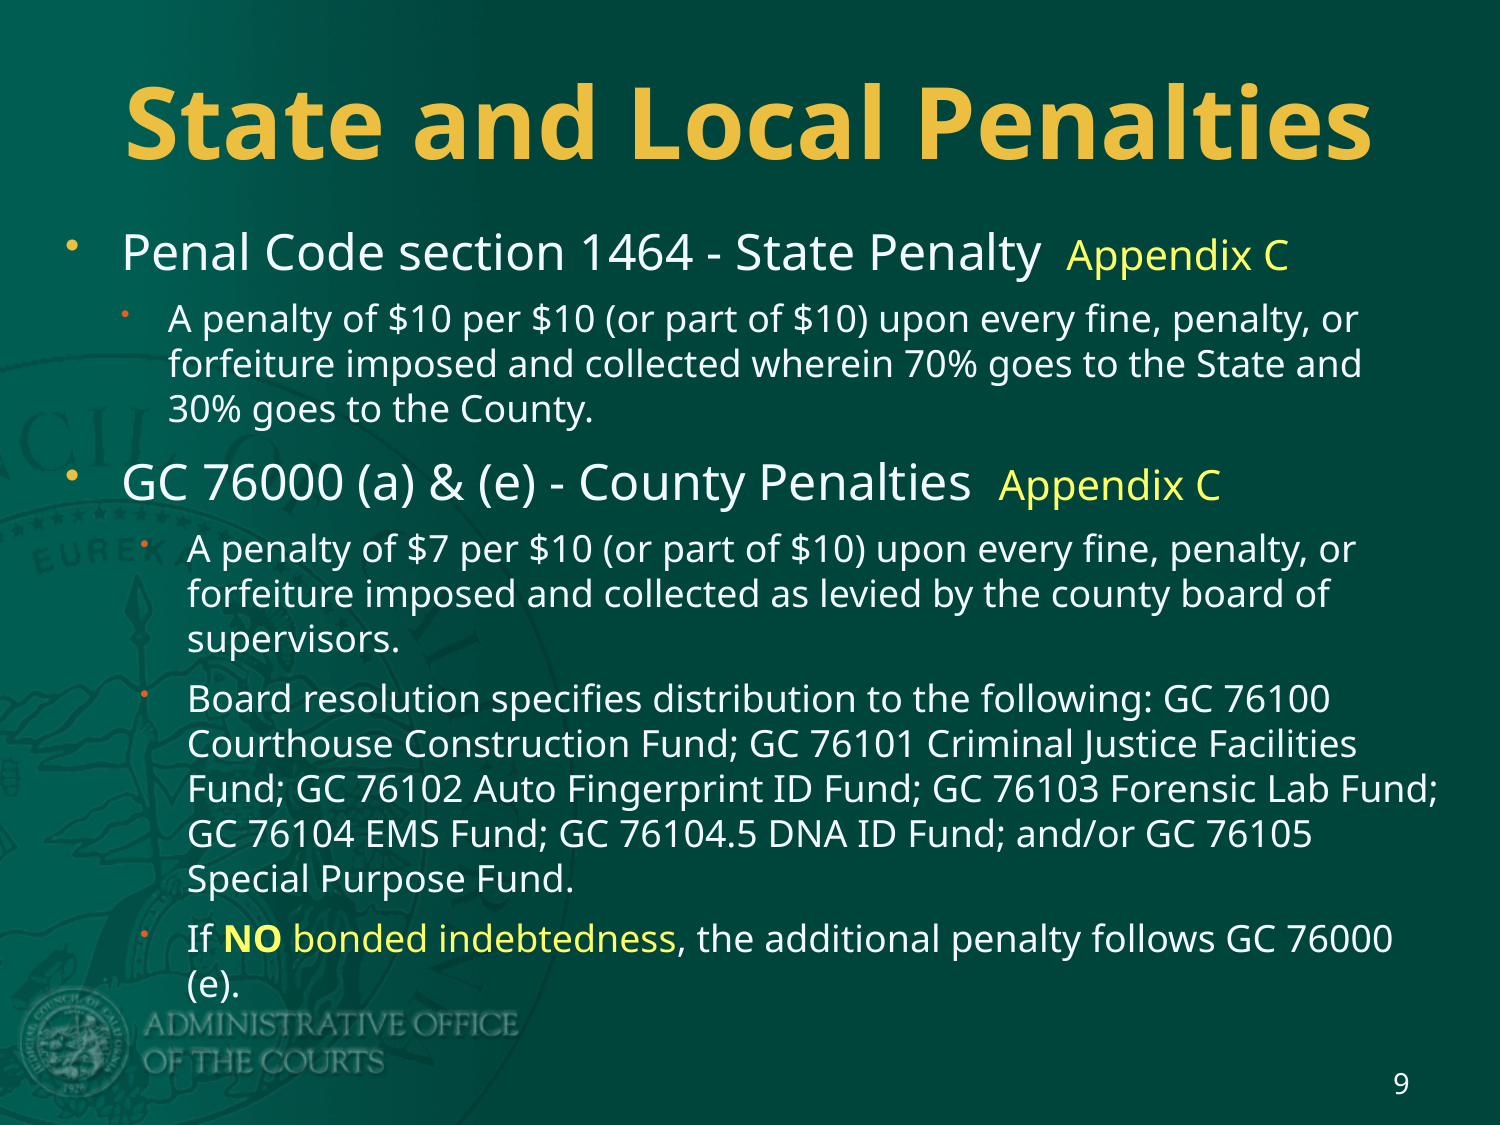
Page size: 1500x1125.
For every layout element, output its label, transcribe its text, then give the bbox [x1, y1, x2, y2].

list Penal Code section 1464 - State Penalty Appendix C A penalty of $10 per $10 (or part of $10) upon every fine, penalty, or forfeiture imposed and collected wherein 70% goes to the State and 30% goes to the County. GC 76000 (a) & (e) - County Penalties Appendix C A penalty of $7 per $10 (or part of $10) upon every fine, penalty, or forfeiture imposed and collected as levied by the county board of supervisors. Board resolution specifies distribution to the following: GC 76100 Courthouse Construction Fund; GC 76101 Criminal Justice Facilities Fund; GC 76102 Auto Fingerprint ID Fund; GC 76103 Forensic Lab Fund; GC 76104 EMS Fund; GC 76104.5 DNA ID Fund; and/or GC 76105 Special Purpose Fund. If NO bonded indebtedness, the additional penalty follows GC 76000 (e). [49, 212, 1457, 1038]
slide_number 9 [1112, 1037, 1426, 1113]
title State and Local Penalties [49, 24, 1451, 188]
picture [0, 0, 1500, 1125]
